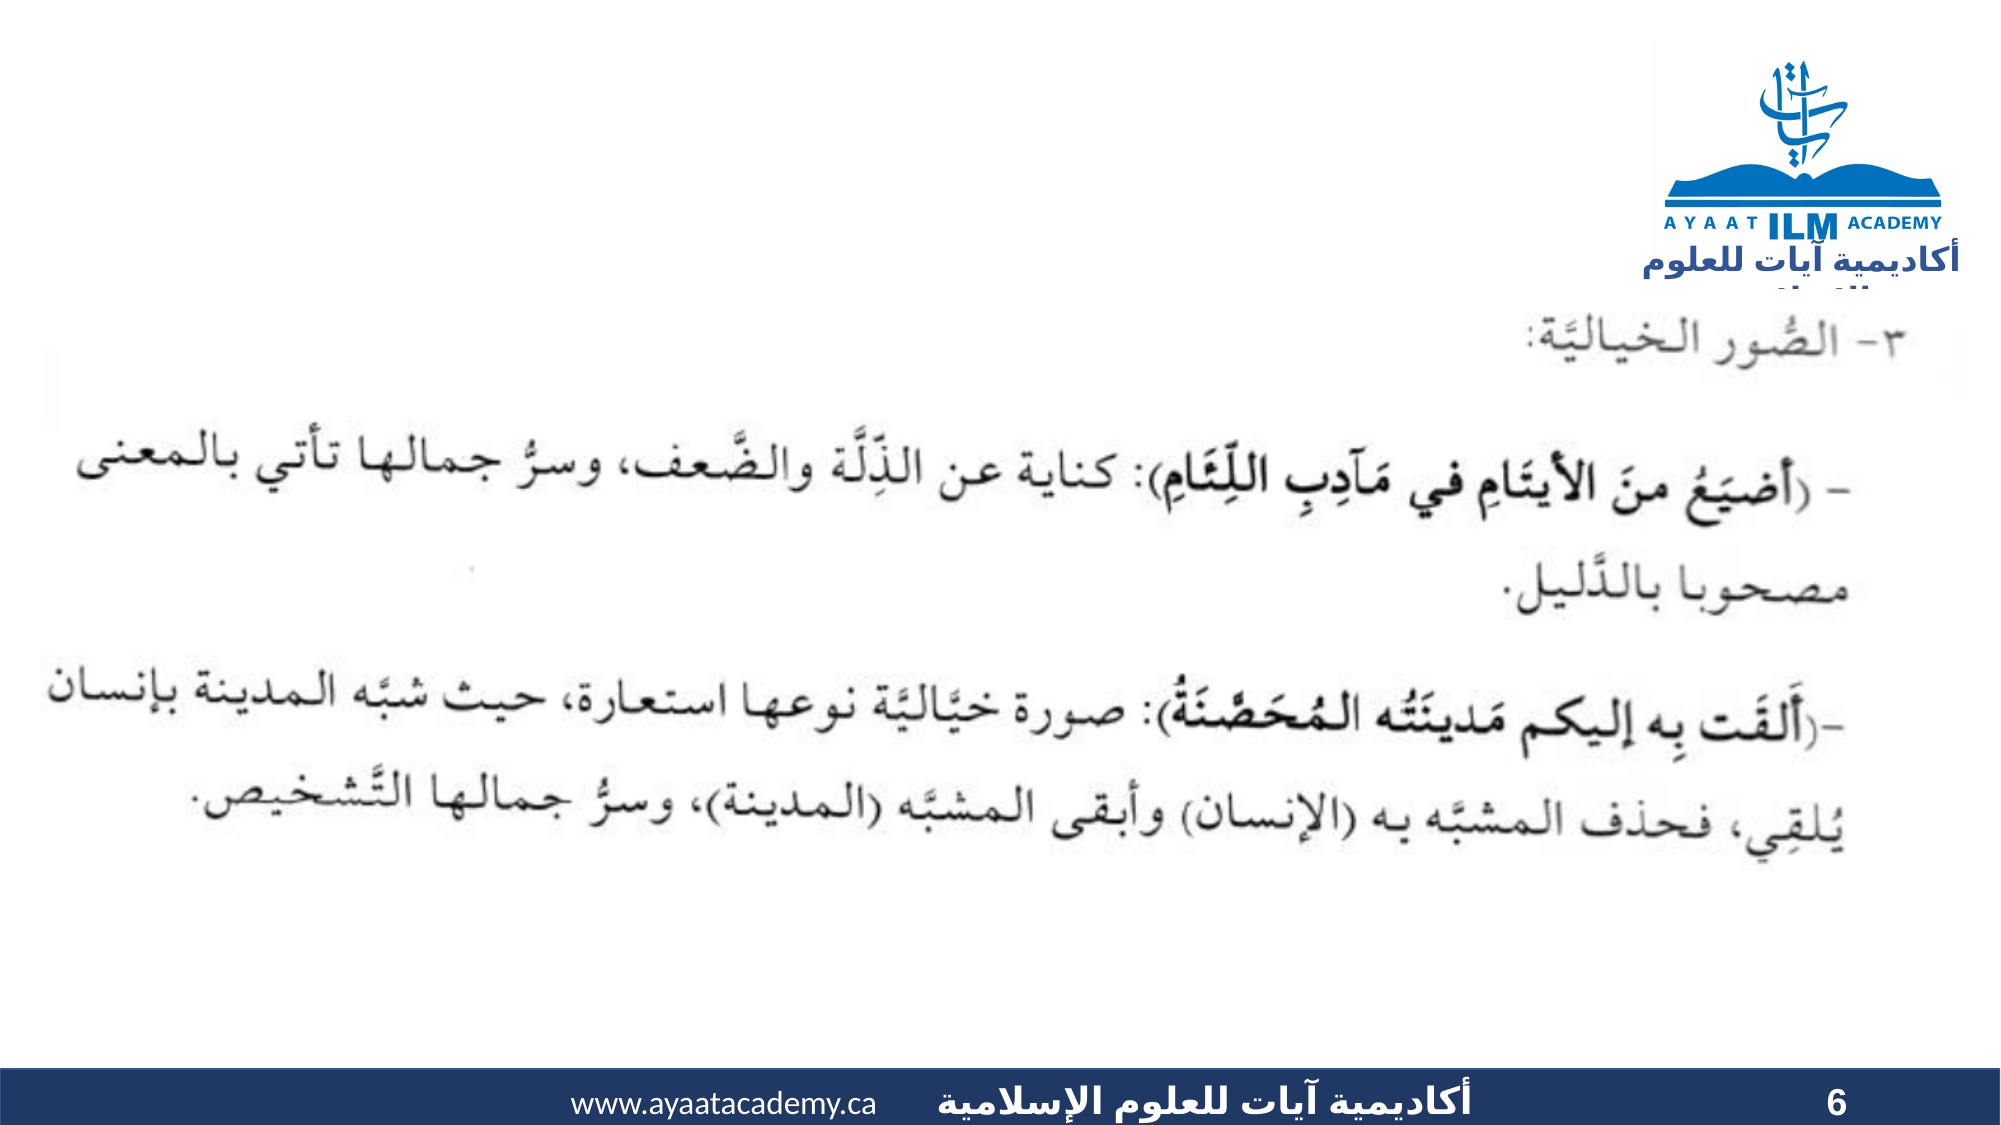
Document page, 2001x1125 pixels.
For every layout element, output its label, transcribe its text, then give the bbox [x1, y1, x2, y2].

picture [1651, 37, 1952, 257]
slide_number 6 [1412, 1070, 1863, 1125]
picture [32, 289, 1968, 872]
